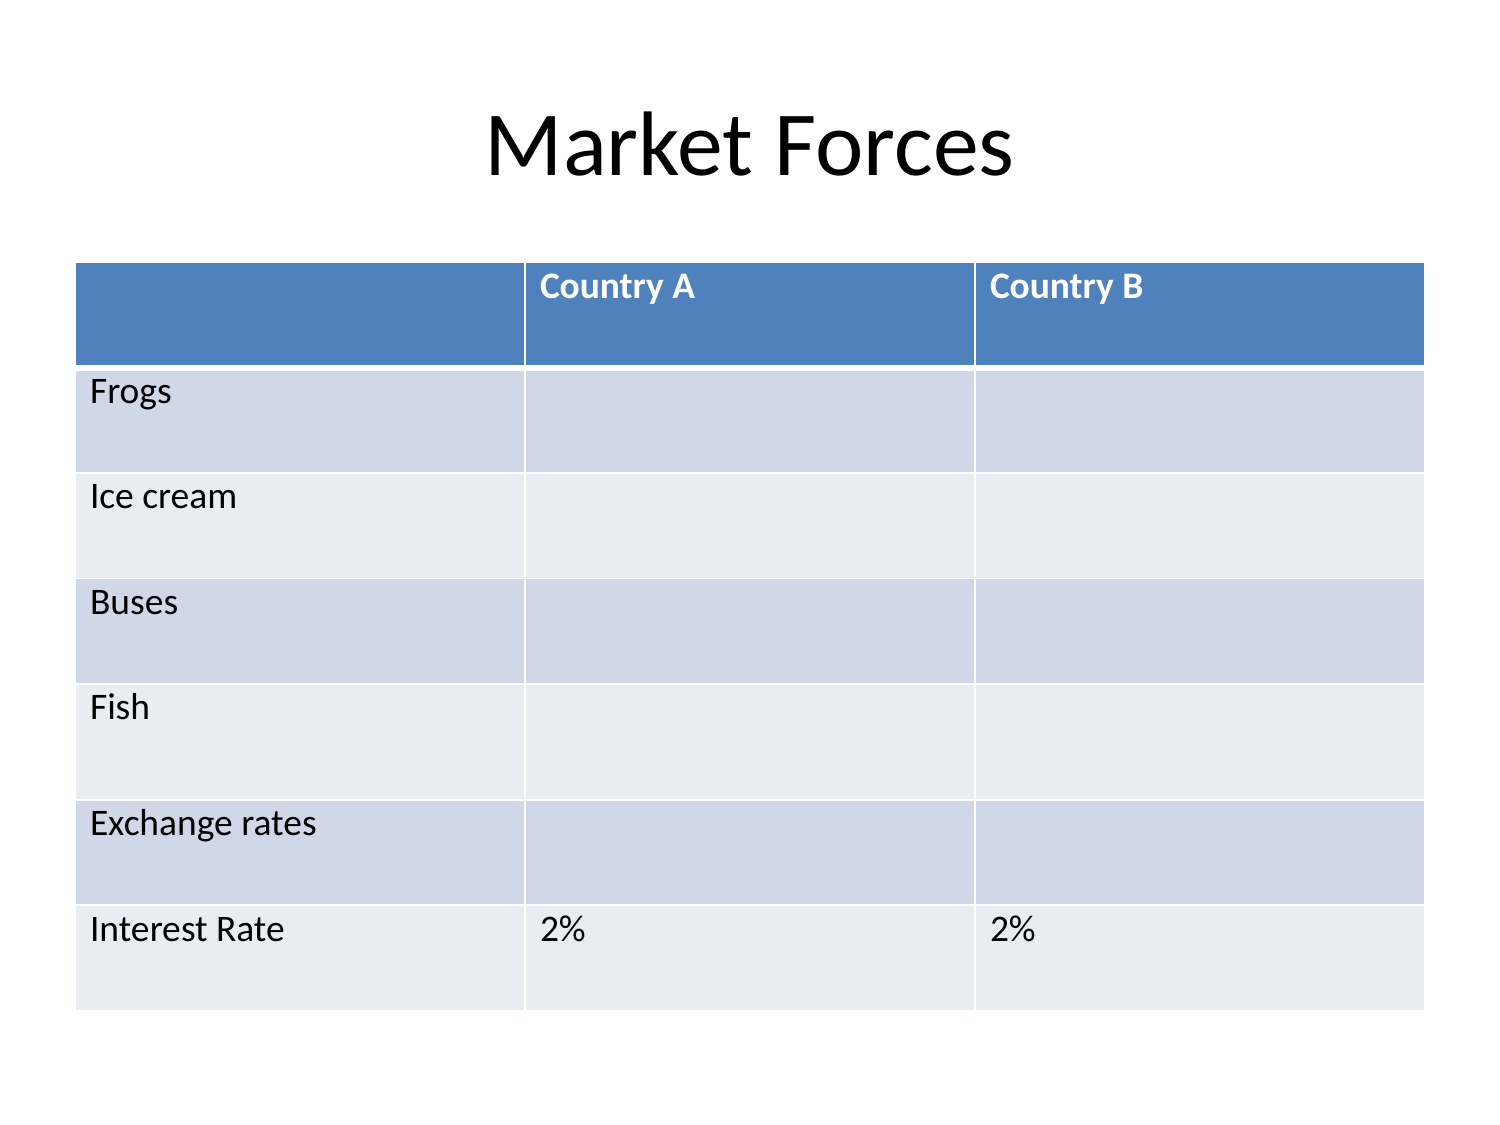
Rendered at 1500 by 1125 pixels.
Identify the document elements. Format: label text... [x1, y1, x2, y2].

table_header Country A [526, 263, 974, 365]
table_cell Frogs [76, 371, 524, 472]
table_cell 2% [526, 906, 974, 1010]
table_cell [526, 801, 974, 904]
table_cell [976, 685, 1424, 799]
table_cell [976, 371, 1424, 472]
title Market Forces [75, 45, 1425, 233]
table_cell [976, 474, 1424, 578]
table_cell Fish [76, 685, 524, 799]
table_cell [526, 371, 974, 472]
table_cell [526, 685, 974, 799]
table_cell 2% [976, 906, 1424, 1010]
table_cell Exchange rates [76, 801, 524, 904]
table_cell [976, 801, 1424, 904]
table_cell [976, 579, 1424, 683]
table_cell [526, 579, 974, 683]
table_cell Interest Rate [76, 906, 524, 1010]
table_cell Ice cream [76, 474, 524, 578]
table_cell Buses [76, 579, 524, 683]
table_header Country B [976, 263, 1424, 365]
table_header [76, 263, 524, 365]
table_cell [526, 474, 974, 578]
